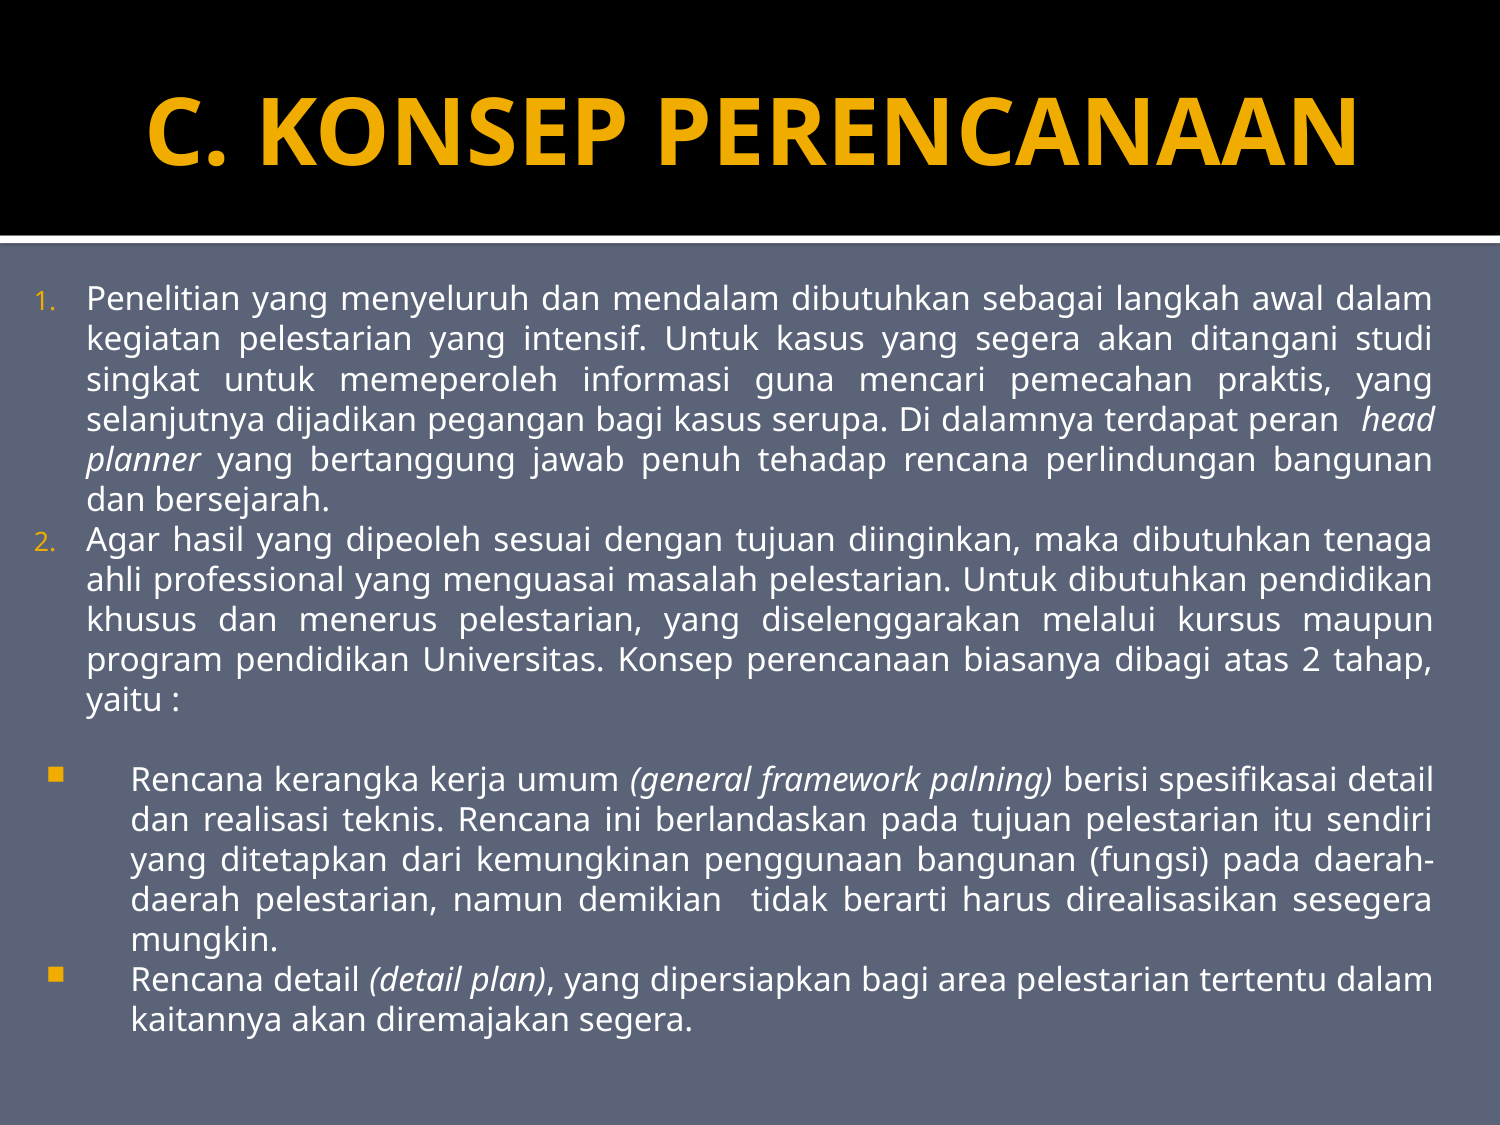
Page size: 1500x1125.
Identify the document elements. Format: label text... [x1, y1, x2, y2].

list Penelitian yang menyeluruh dan mendalam dibutuhkan sebagai langkah awal dalam kegiatan pelestarian yang intensif. Untuk kasus yang segera akan ditangani studi singkat untuk memeperoleh informasi guna mencari pemecahan praktis, yang selanjutnya dijadikan pegangan bagi kasus serupa. Di dalamnya terdapat peran head planner yang bertanggung jawab penuh tehadap rencana perlindungan bangunan dan bersejarah. Agar hasil yang dipeoleh sesuai dengan tujuan diinginkan, maka dibutuhkan tenaga ahli professional yang menguasai masalah pelestarian. Untuk dibutuhkan pendidikan khusus dan menerus pelestarian, yang diselenggarakan melalui kursus maupun program pendidikan Universitas. Konsep perencanaan biasanya dibagi atas 2 tahap, yaitu : Rencana kerangka kerja umum (general framework palning) berisi spesifikasai detail dan realisasi teknis. Rencana ini berlandaskan pada tujuan pelestarian itu sendiri yang ditetapkan dari kemungkinan penggunaan bangunan (fungsi) pada daerah-daerah pelestarian, namun demikian tidak berarti harus direalisasikan sesegera mungkin. Rencana detail (detail plan), yang dipersiapkan bagi area pelestarian tertentu dalam kaitannya akan diremajakan segera. [24, 262, 1450, 1050]
title C. KONSEP PERENCANAAN [75, 25, 1425, 231]
